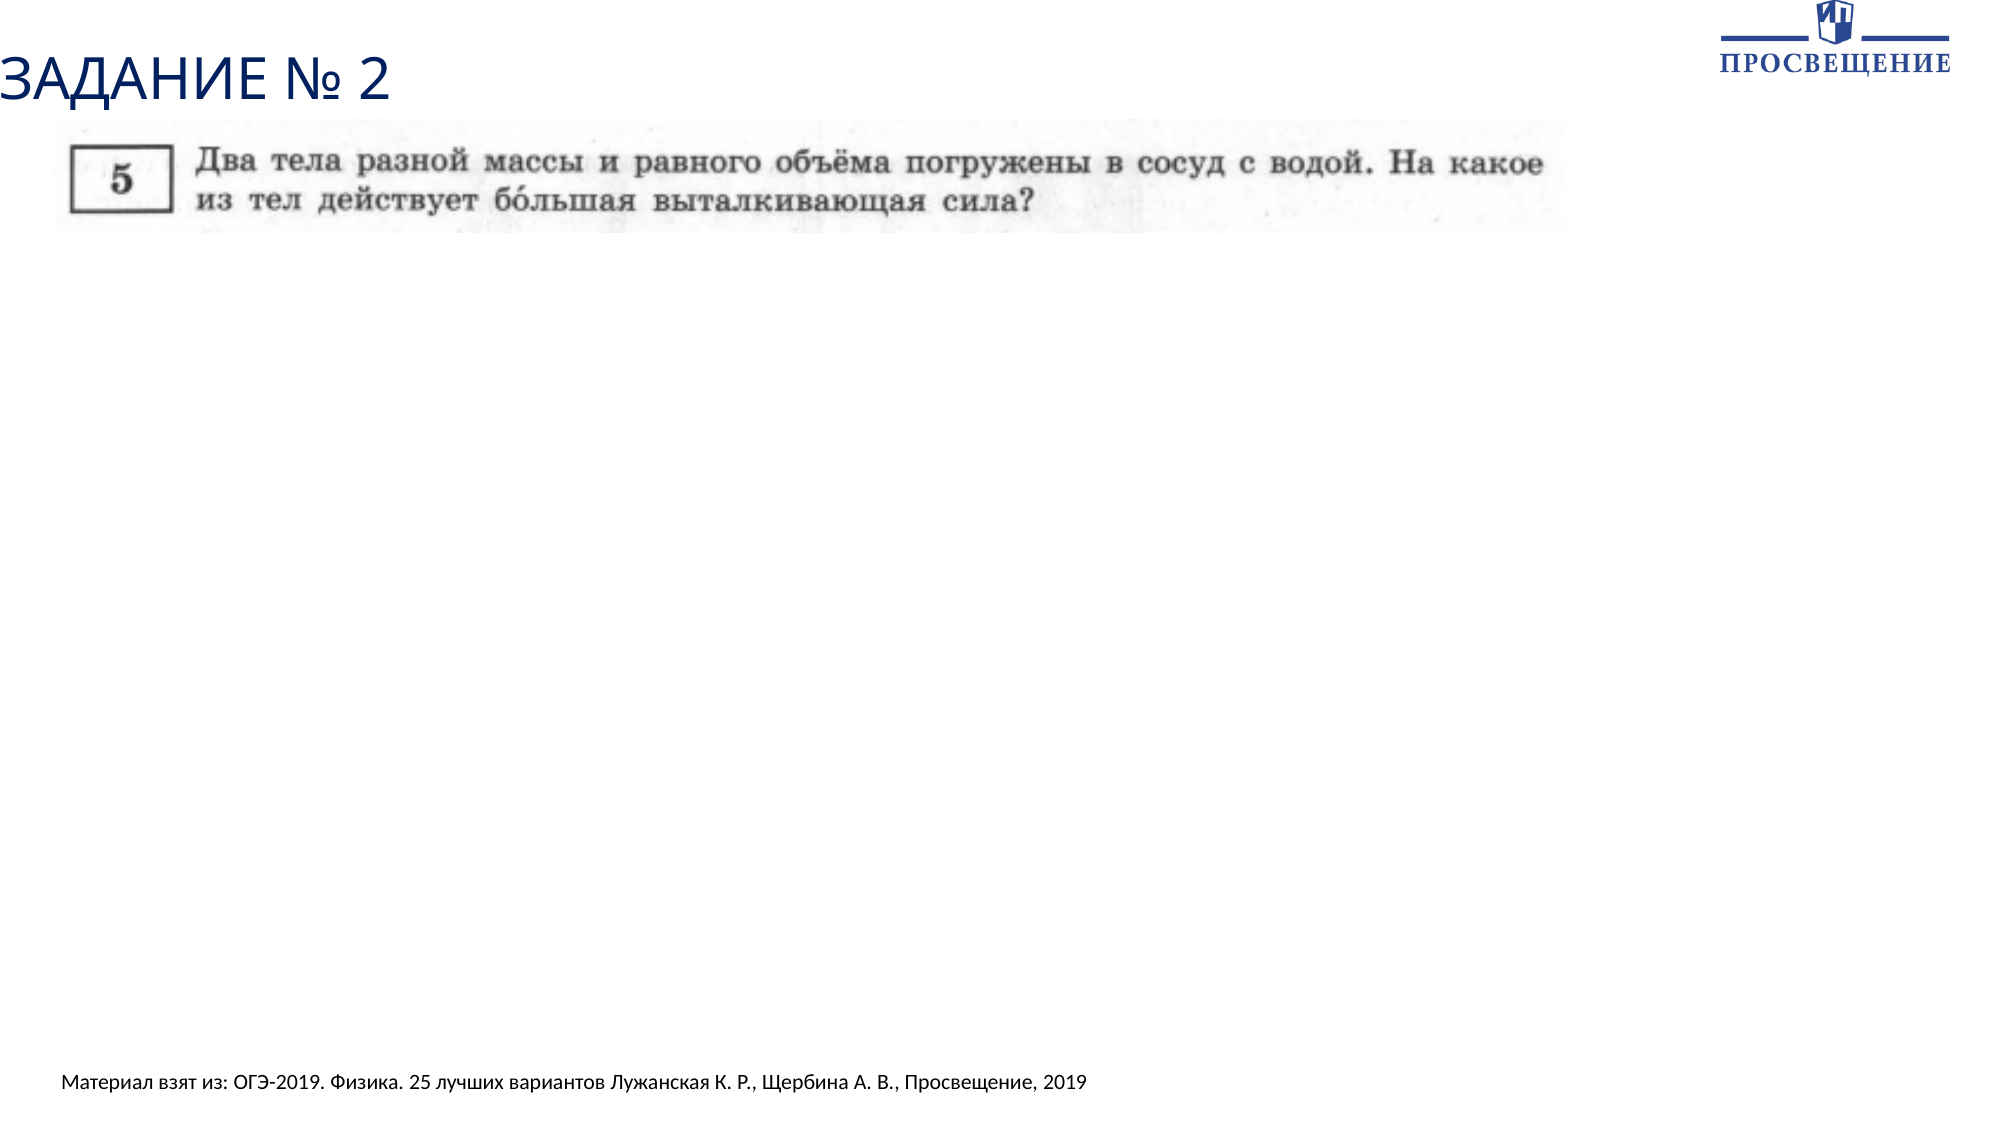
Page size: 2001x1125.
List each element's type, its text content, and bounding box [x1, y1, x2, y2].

text_box ЗАДАНИЕ № 2 [0, 33, 422, 119]
picture [1720, 0, 1950, 77]
picture [51, 119, 1565, 234]
text_box Материал взят из: ОГЭ-2019. Физика. 25 лучших вариантов Лужанская К. Р., Щербина А. В., Просвещение, 2019 [46, 1060, 1822, 1102]
